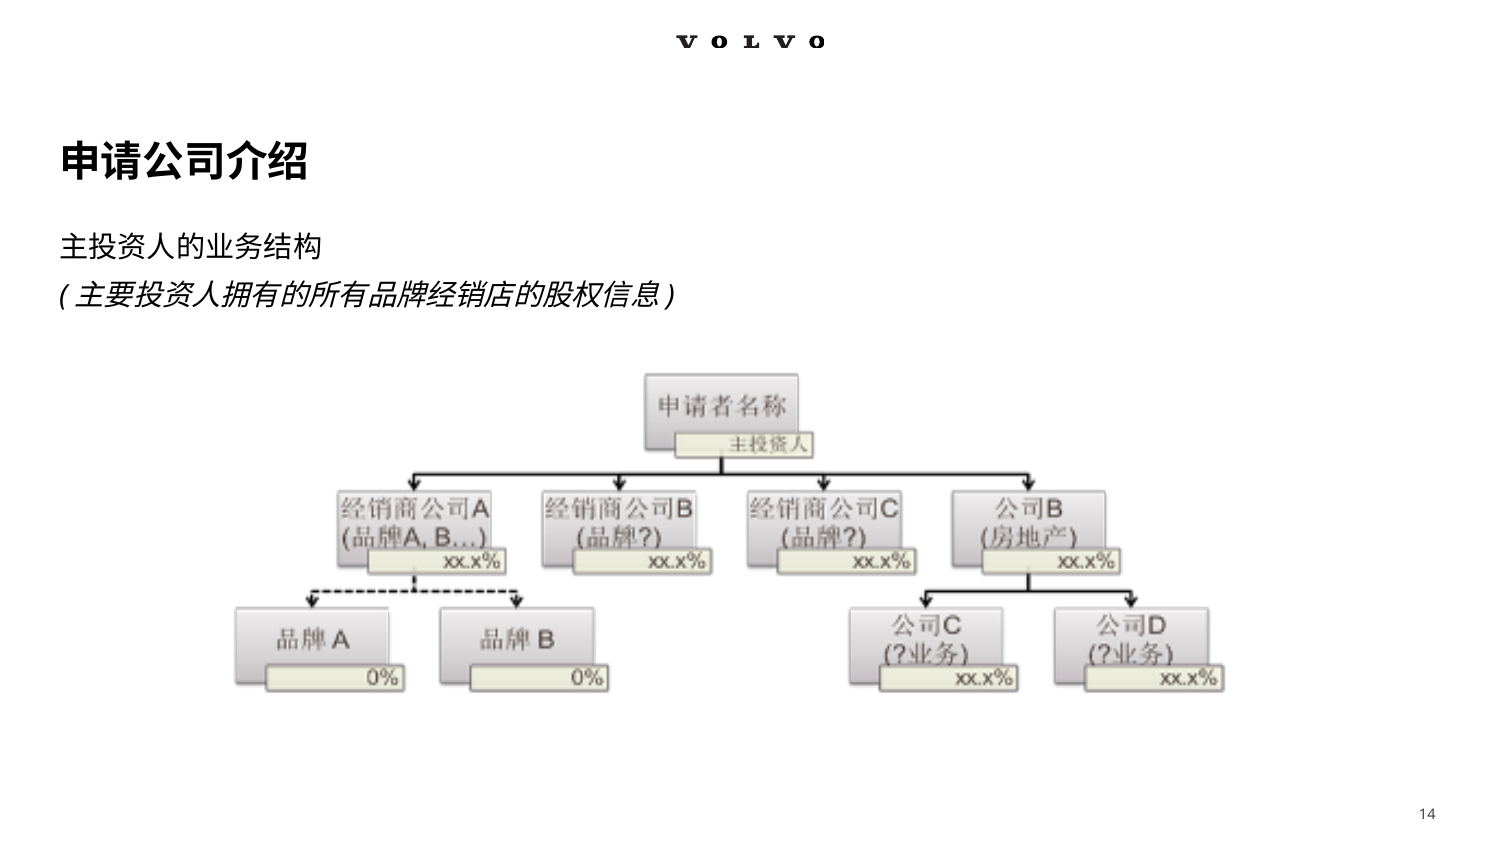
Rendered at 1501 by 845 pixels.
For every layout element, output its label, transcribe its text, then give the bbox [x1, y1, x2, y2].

list 主投资人的业务结构 (主要投资人拥有的所有品牌经销店的股权信息) [59, 221, 1436, 789]
title 申请公司介绍 [59, 132, 1436, 186]
slide_number 14 [1376, 806, 1436, 824]
picture [226, 294, 1269, 771]
